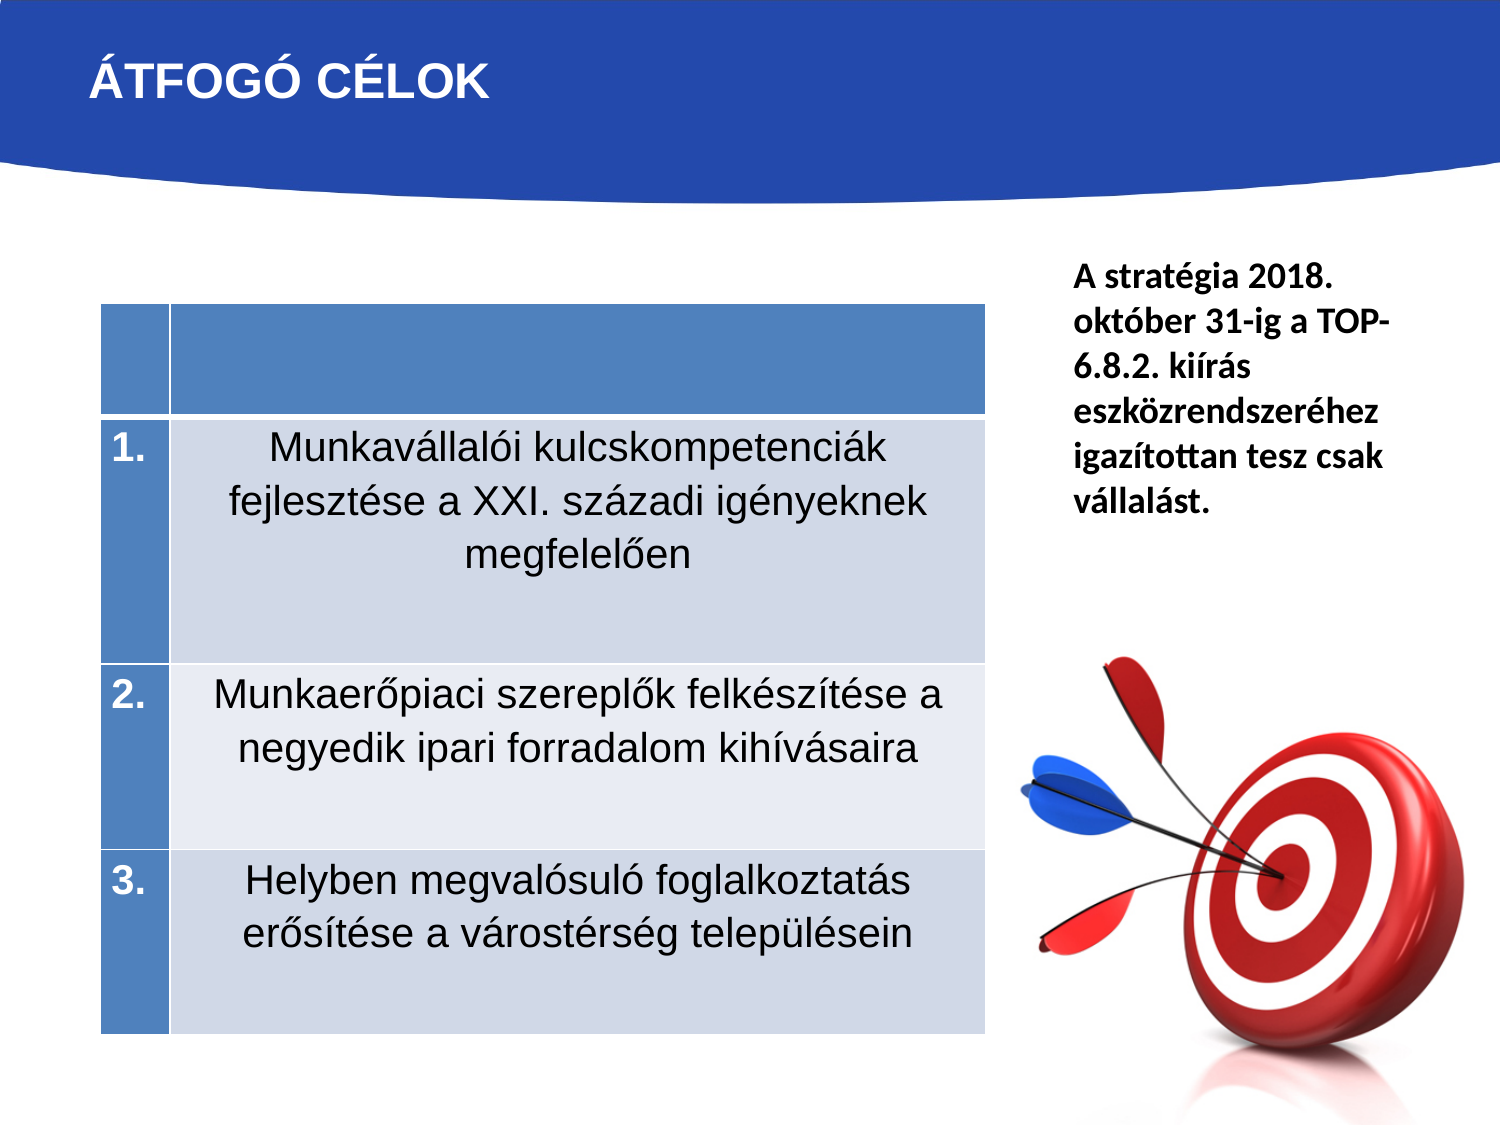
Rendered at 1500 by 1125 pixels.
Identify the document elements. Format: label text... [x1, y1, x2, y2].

table_cell Helyben megvalósuló foglalkoztatás erősítése a várostérség településein [171, 850, 985, 1034]
title Átfogó célok [73, 7, 892, 149]
table_header [101, 304, 169, 414]
text_box A stratégia 2018. október 31-ig a TOP-6.8.2. kiírás eszközrendszeréhez igazítottan tesz csak vállalást. [1058, 243, 1437, 529]
table_cell Munkaerőpiaci szereplők felkészítése a negyedik ipari forradalom kihívásaira [171, 665, 985, 849]
table_cell Munkavállalói kulcskompetenciák fejlesztése a XXI. századi igényeknek megfelelően [171, 420, 985, 663]
table_cell 1. [101, 420, 169, 663]
table_cell 3. [101, 850, 169, 1034]
table_header [171, 304, 985, 414]
picture [0, 0, 1500, 1125]
table_cell 2. [101, 665, 169, 849]
